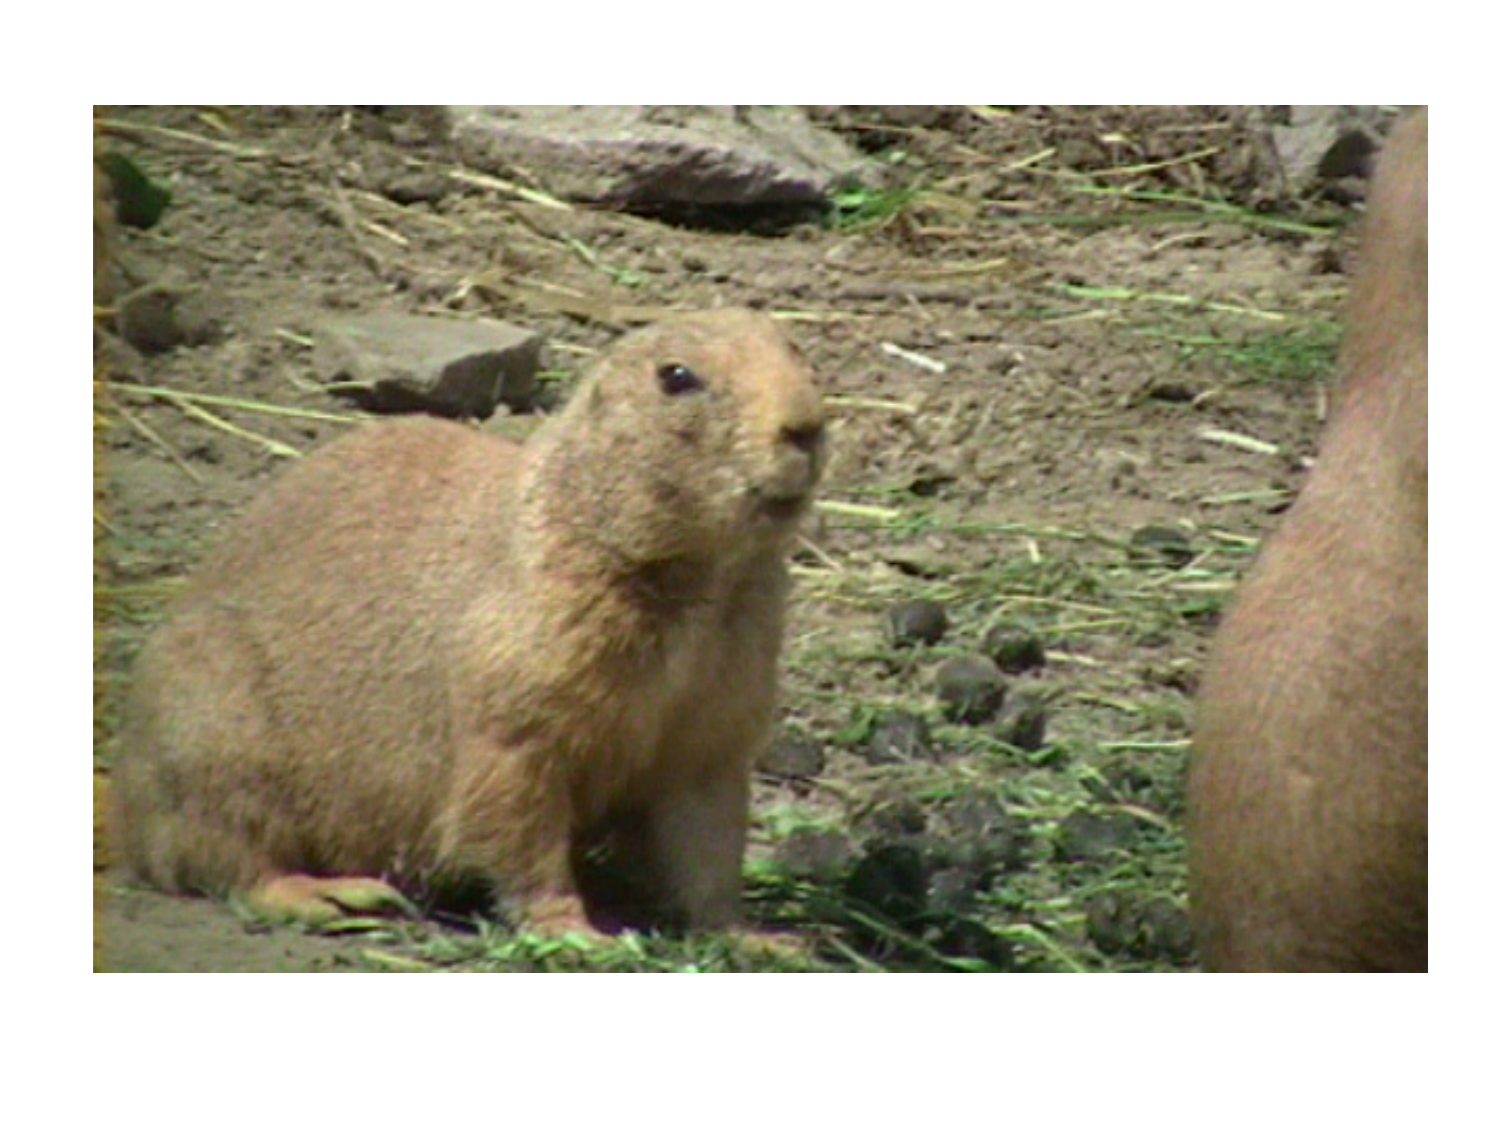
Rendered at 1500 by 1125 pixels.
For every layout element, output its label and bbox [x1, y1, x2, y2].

picture [93, 105, 1428, 973]
